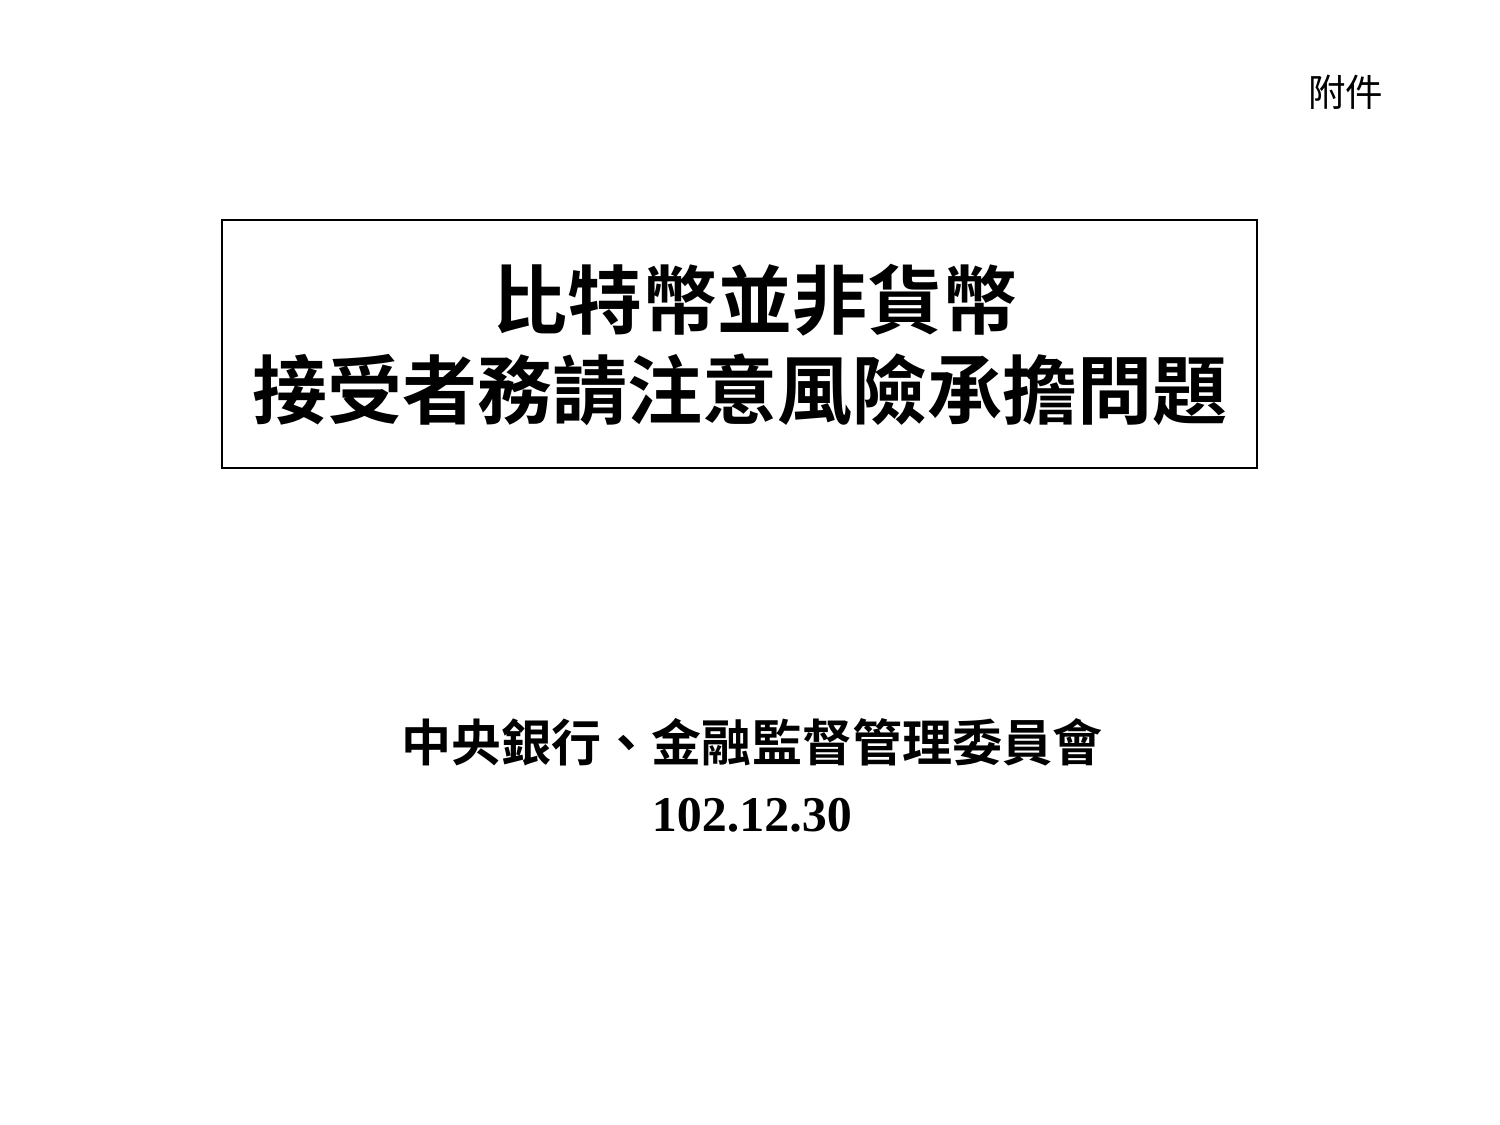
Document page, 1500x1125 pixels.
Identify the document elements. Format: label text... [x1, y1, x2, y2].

subtitle 中央銀行、金融監督管理委員會 102.12.30 [222, 704, 1282, 882]
text_box 比特幣並非貨幣 接受者務請注意風險承擔問題 [222, 219, 1257, 468]
text_box 附件 [1293, 61, 1435, 122]
